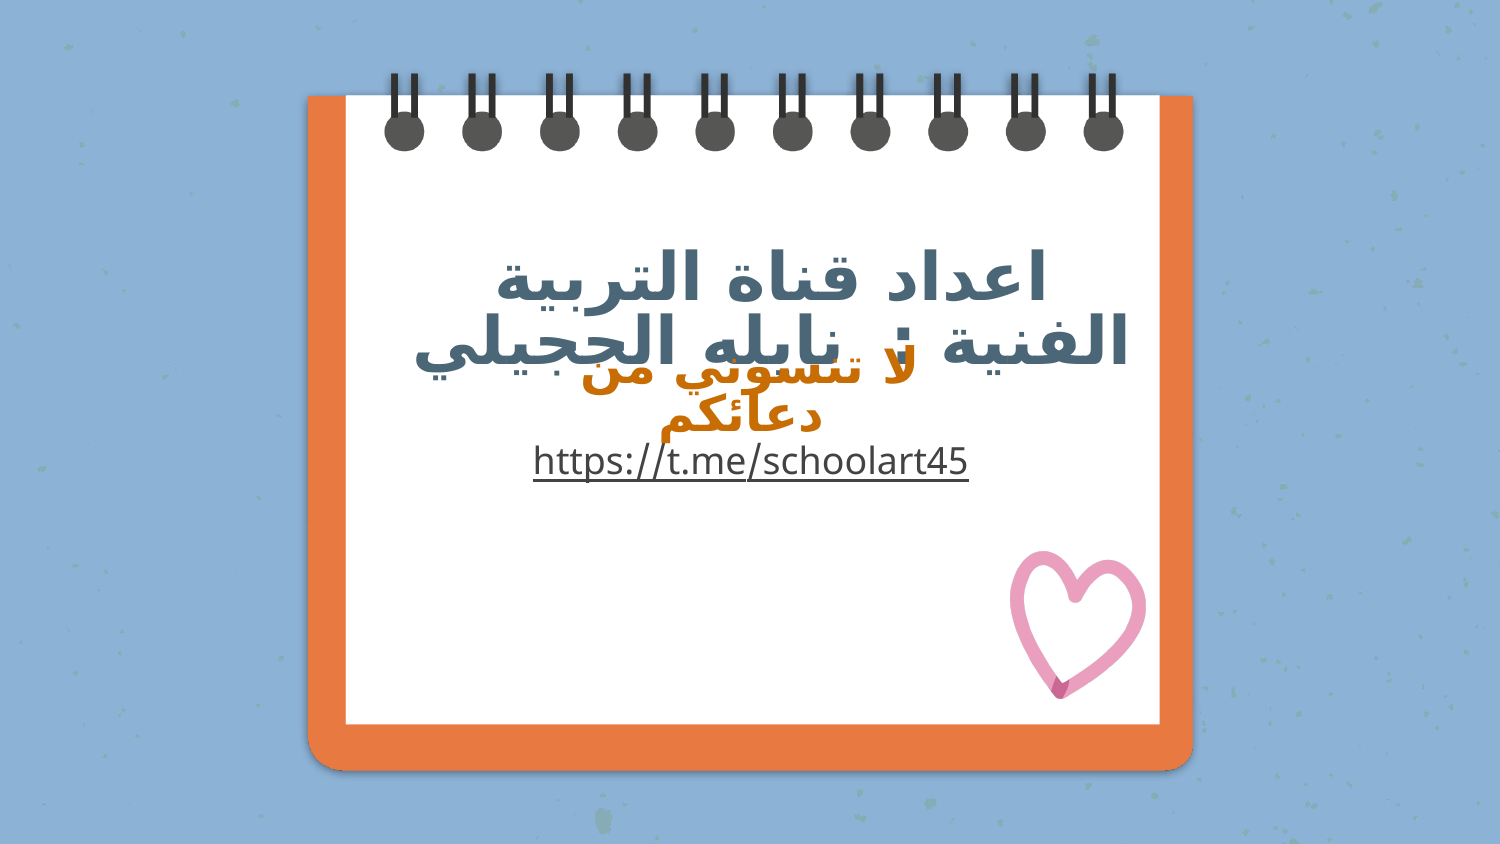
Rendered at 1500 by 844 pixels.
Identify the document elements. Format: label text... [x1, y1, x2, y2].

text_box لا تنسوني من دعائكم [528, 330, 972, 400]
title اعداد قناة التربية الفنية : نايله الحجيلي [347, 234, 1198, 329]
picture [307, 73, 1193, 771]
list https://t.me/schoolart45 [444, 421, 1078, 492]
